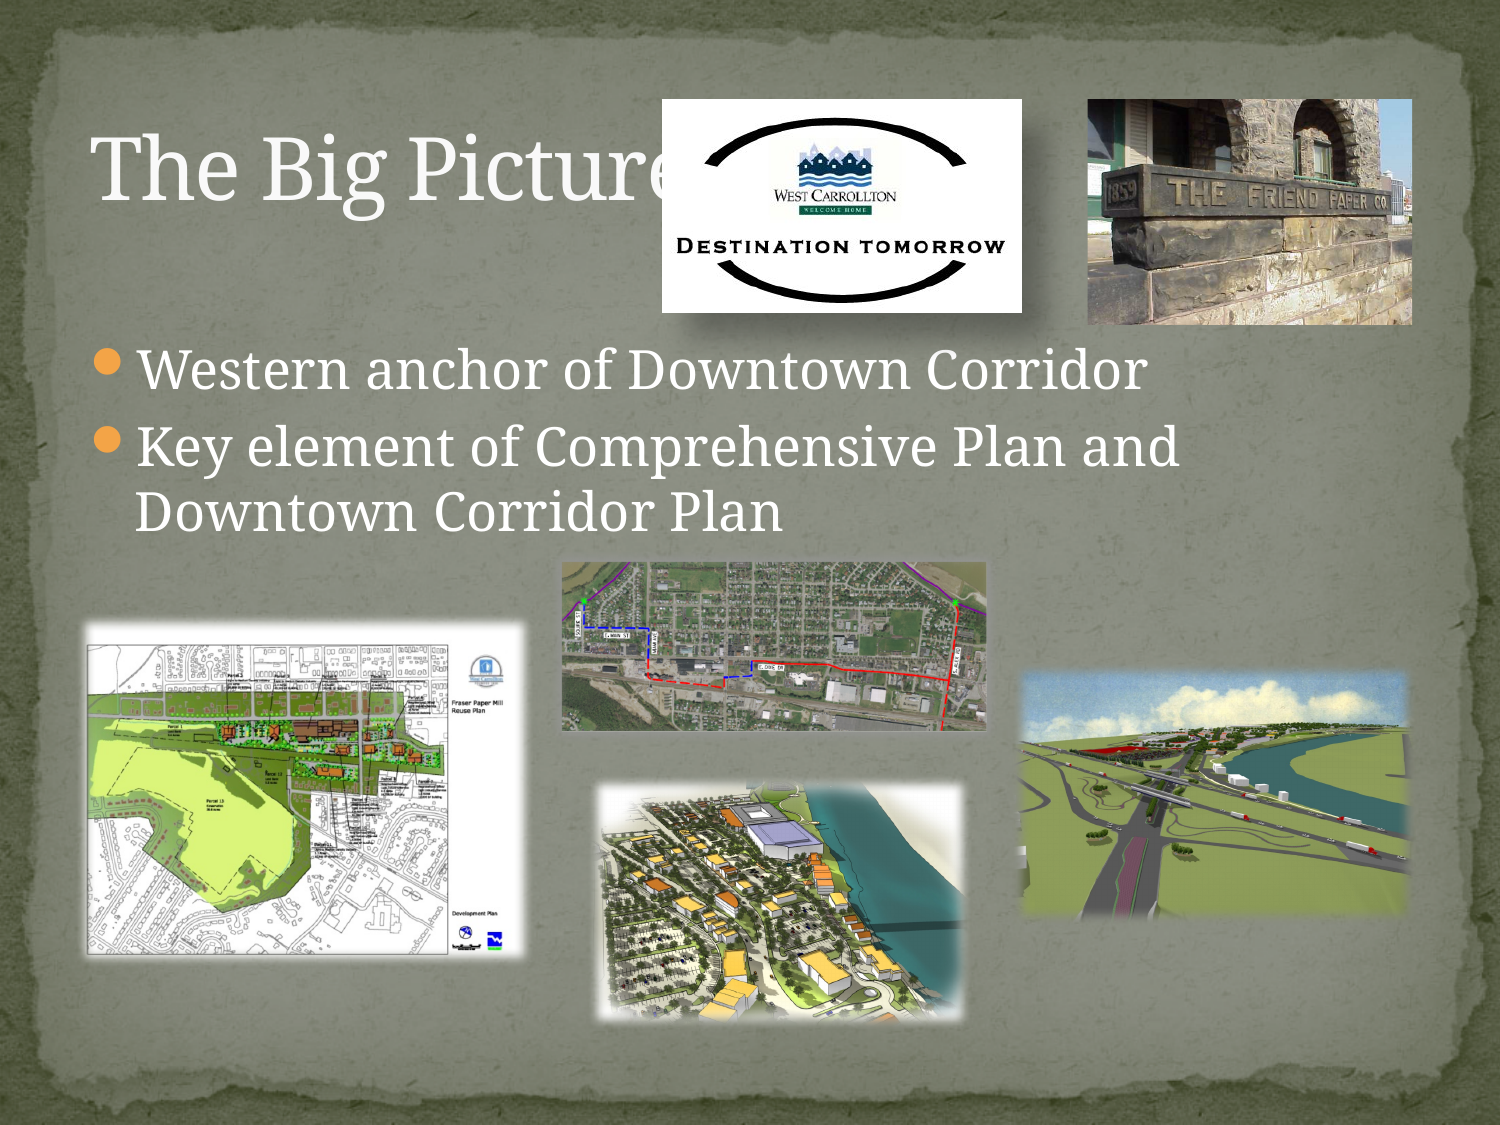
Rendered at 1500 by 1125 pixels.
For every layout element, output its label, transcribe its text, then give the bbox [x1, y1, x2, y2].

picture [589, 776, 971, 1029]
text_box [1090, 102, 1411, 323]
picture [662, 99, 1022, 313]
title The Big Picture [74, 24, 1425, 225]
list Western anchor of Downtown Corridor Key element of Comprehensive Plan and Downtown Corridor Plan [74, 249, 1426, 1001]
picture [1014, 664, 1414, 924]
picture [76, 614, 532, 967]
picture [563, 563, 986, 731]
